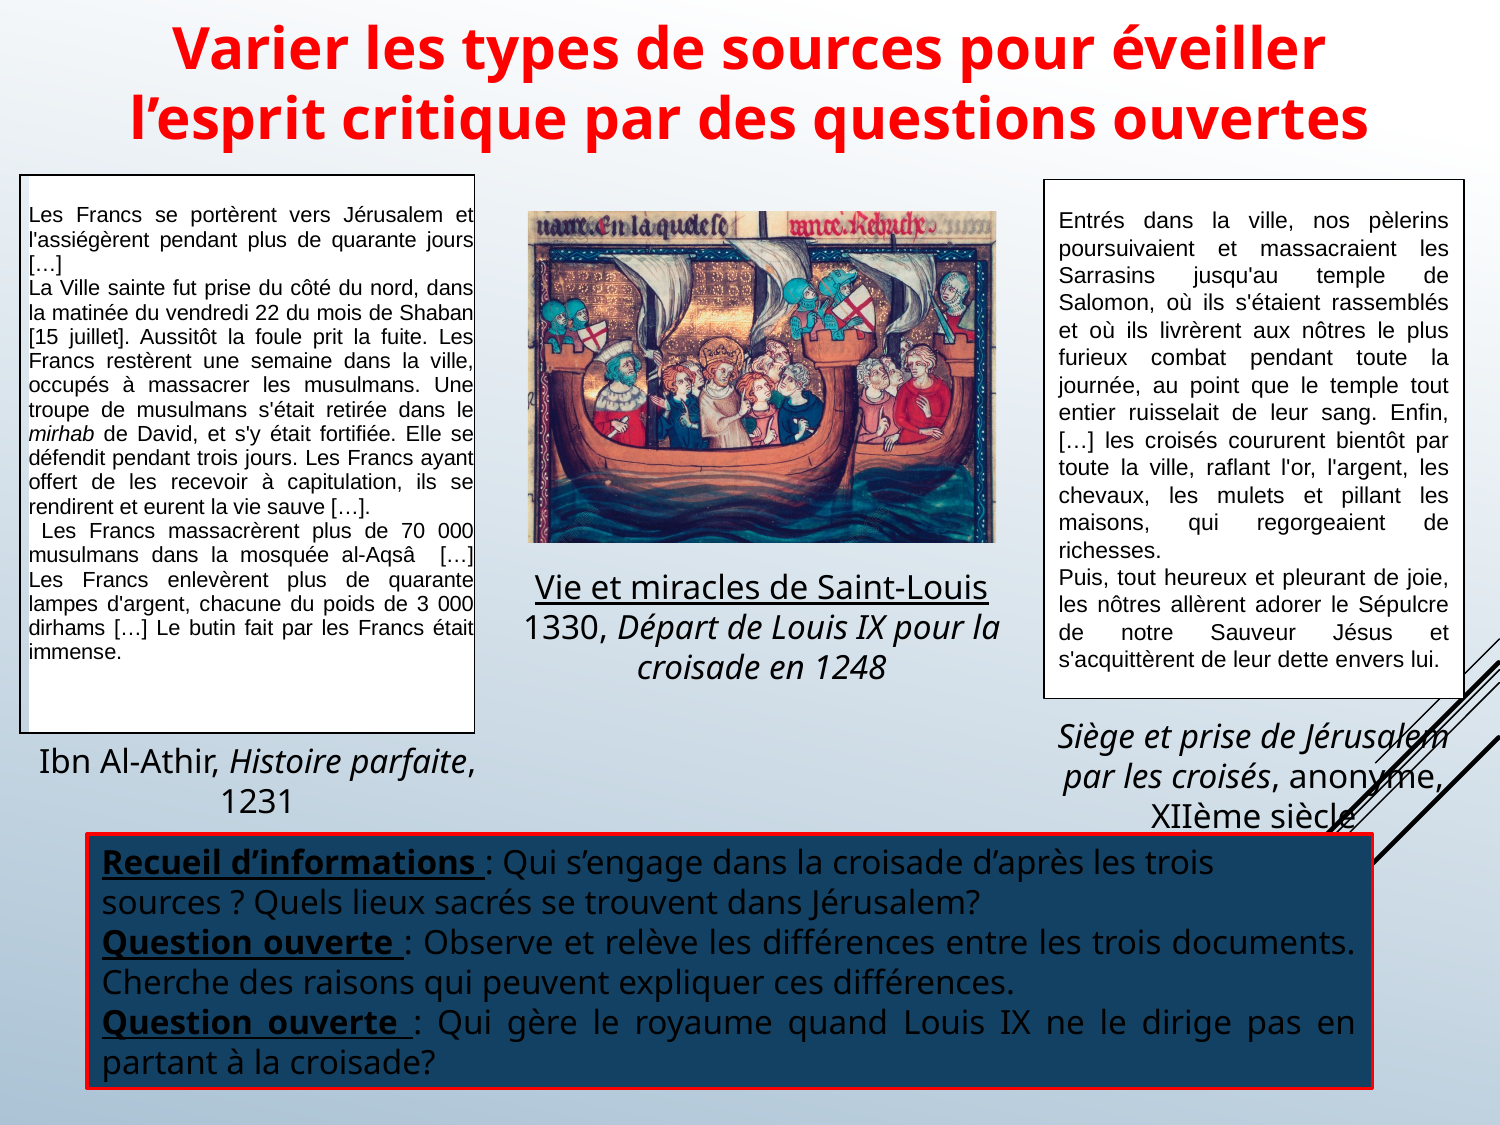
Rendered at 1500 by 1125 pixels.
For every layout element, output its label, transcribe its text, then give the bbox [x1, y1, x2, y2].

text_box Vie et miracles de Saint-Louis 1330, Départ de Louis IX pour la croisade en 1248 [491, 558, 1032, 694]
table_header [21, 176, 29, 732]
text_box Varier les types de sources pour éveiller l’esprit critique par des questions ouvertes [74, 33, 1425, 129]
text_box Ibn Al-Athir, Histoire parfaite, 1231 [0, 732, 528, 828]
picture [527, 211, 997, 543]
text_box Entrés dans la ville, nos pèlerins poursuivaient et massacraient les Sarrasins jusqu'au temple de Salomon, où ils s'étaient rassemblés et où ils livrèrent aux nôtres le plus furieux combat pendant toute la journée, au point que le temple tout entier ruisselait de leur sang. Enfin, […] les croisés coururent bientôt par toute la ville, raflant l'or, l'argent, les chevaux, les mulets et pillant les maisons, qui regorgeaient de richesses. Puis, tout heureux et pleurant de joie, les nôtres allèrent adorer le Sépulcre de notre Sauveur Jésus et s'acquittèrent de leur dette envers lui. [1043, 179, 1465, 699]
table_header Les Francs se portèrent vers Jérusalem et l'assiégèrent pendant plus de quarante jours […] La Ville sainte fut prise du côté du nord, dans la matinée du vendredi 22 du mois de Shaban [15 juillet]. Aussitôt la foule prit la fuite. Les Francs restèrent une semaine dans la ville, occupés à massacrer les musulmans. Une troupe de musulmans s'était retirée dans le mirhab de David, et s'y était fortifiée. Elle se défendit pendant trois jours. Les Francs ayant offert de les recevoir à capitulation, ils se rendirent et eurent la vie sauve […]. Les Francs massacrèrent plus de 70 000 musulmans dans la mosquée al-Aqsâ […] Les Francs enlevèrent plus de quarante lampes d'argent, chacune du poids de 3 000 dirhams […] Le butin fait par les Francs était immense. [29, 176, 474, 732]
text_box Siège et prise de Jérusalem par les croisés, anonyme, XIIème siècle [1029, 707, 1479, 843]
text_box Recueil d’informations : Qui s’engage dans la croisade d’après les trois sources ? Quels lieux sacrés se trouvent dans Jérusalem? Question ouverte : Observe et relève les différences entre les trois documents. Cherche des raisons qui peuvent expliquer ces différences. Question ouverte : Qui gère le royaume quand Louis IX ne le dirige pas en partant à la croisade? [86, 833, 1373, 1089]
